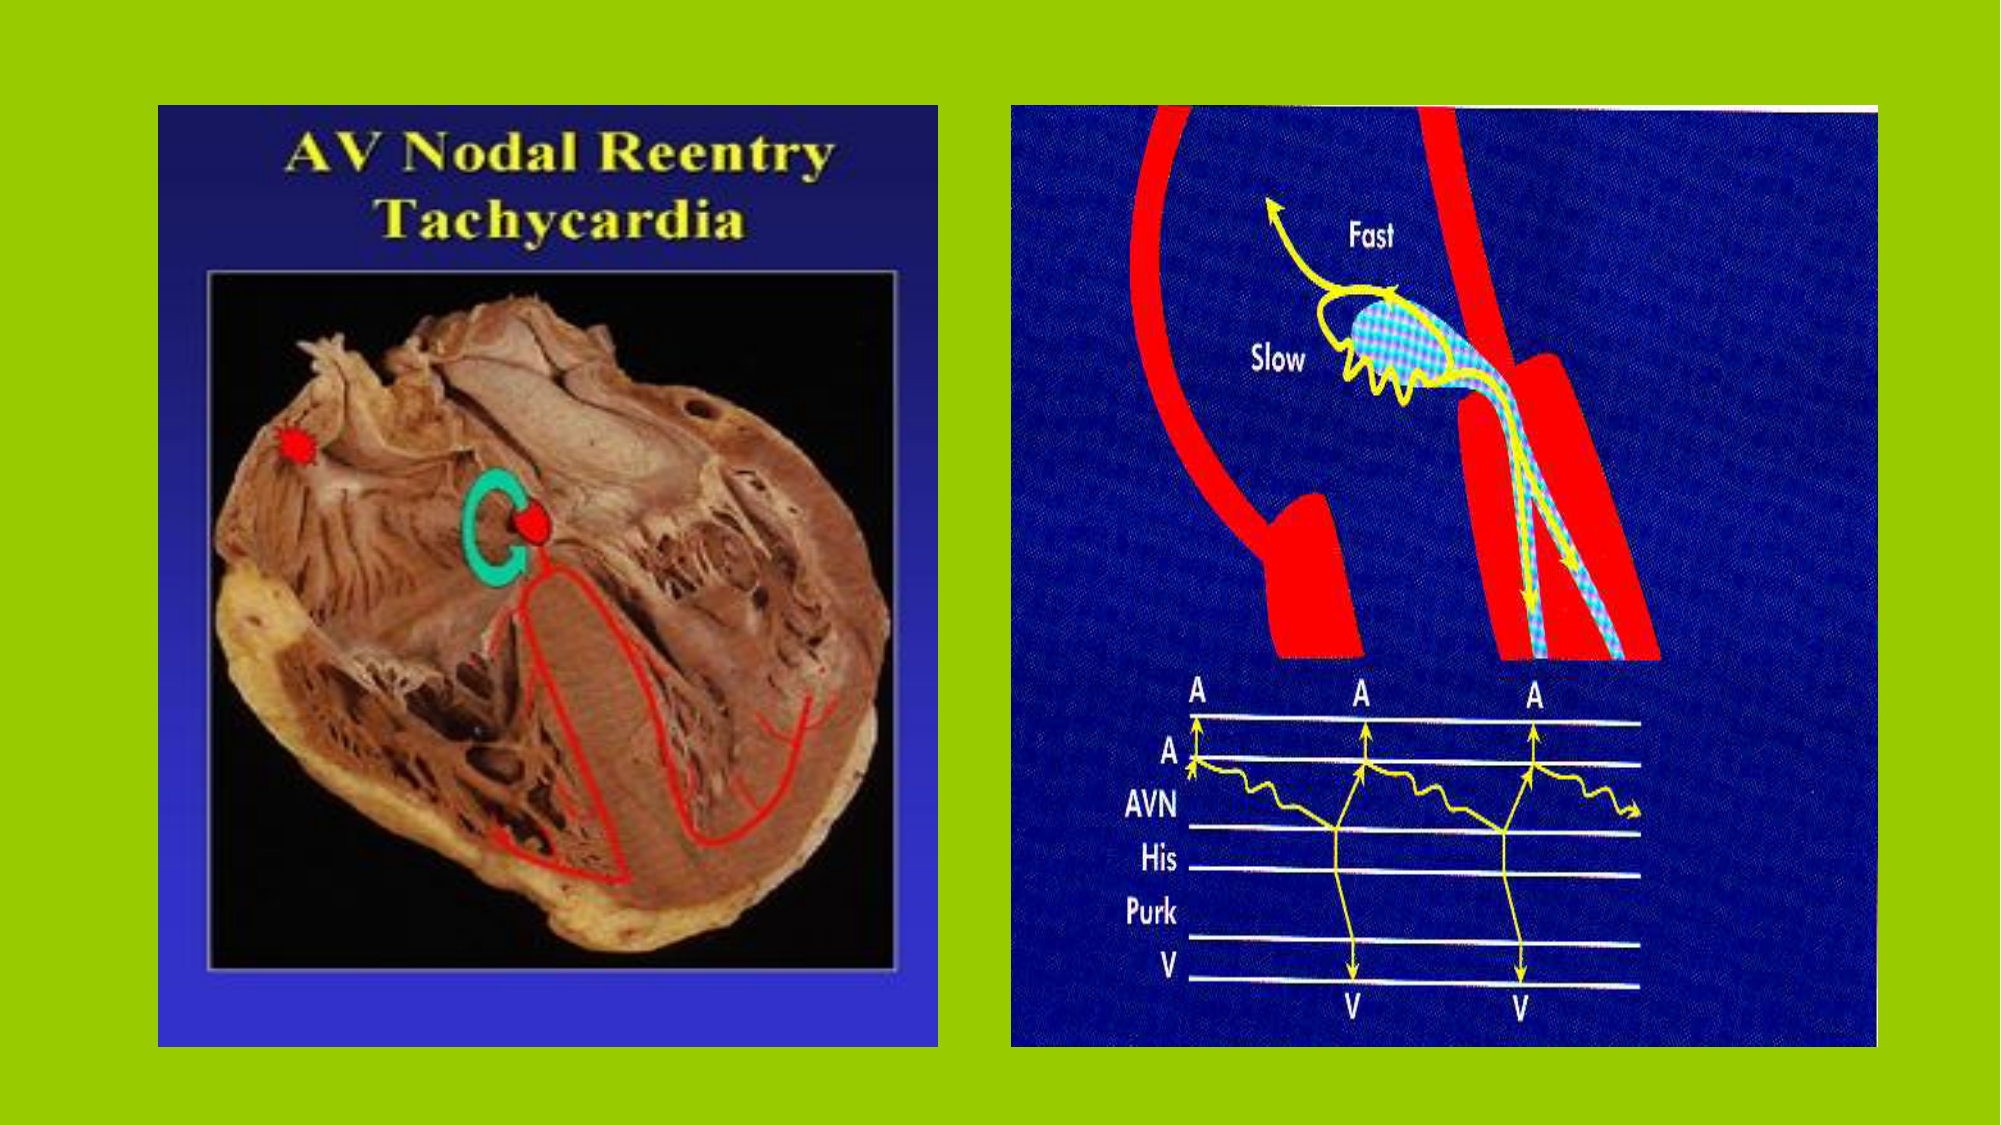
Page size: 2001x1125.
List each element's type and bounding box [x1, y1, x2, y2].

picture [158, 105, 938, 1048]
picture [1011, 105, 1878, 1048]
